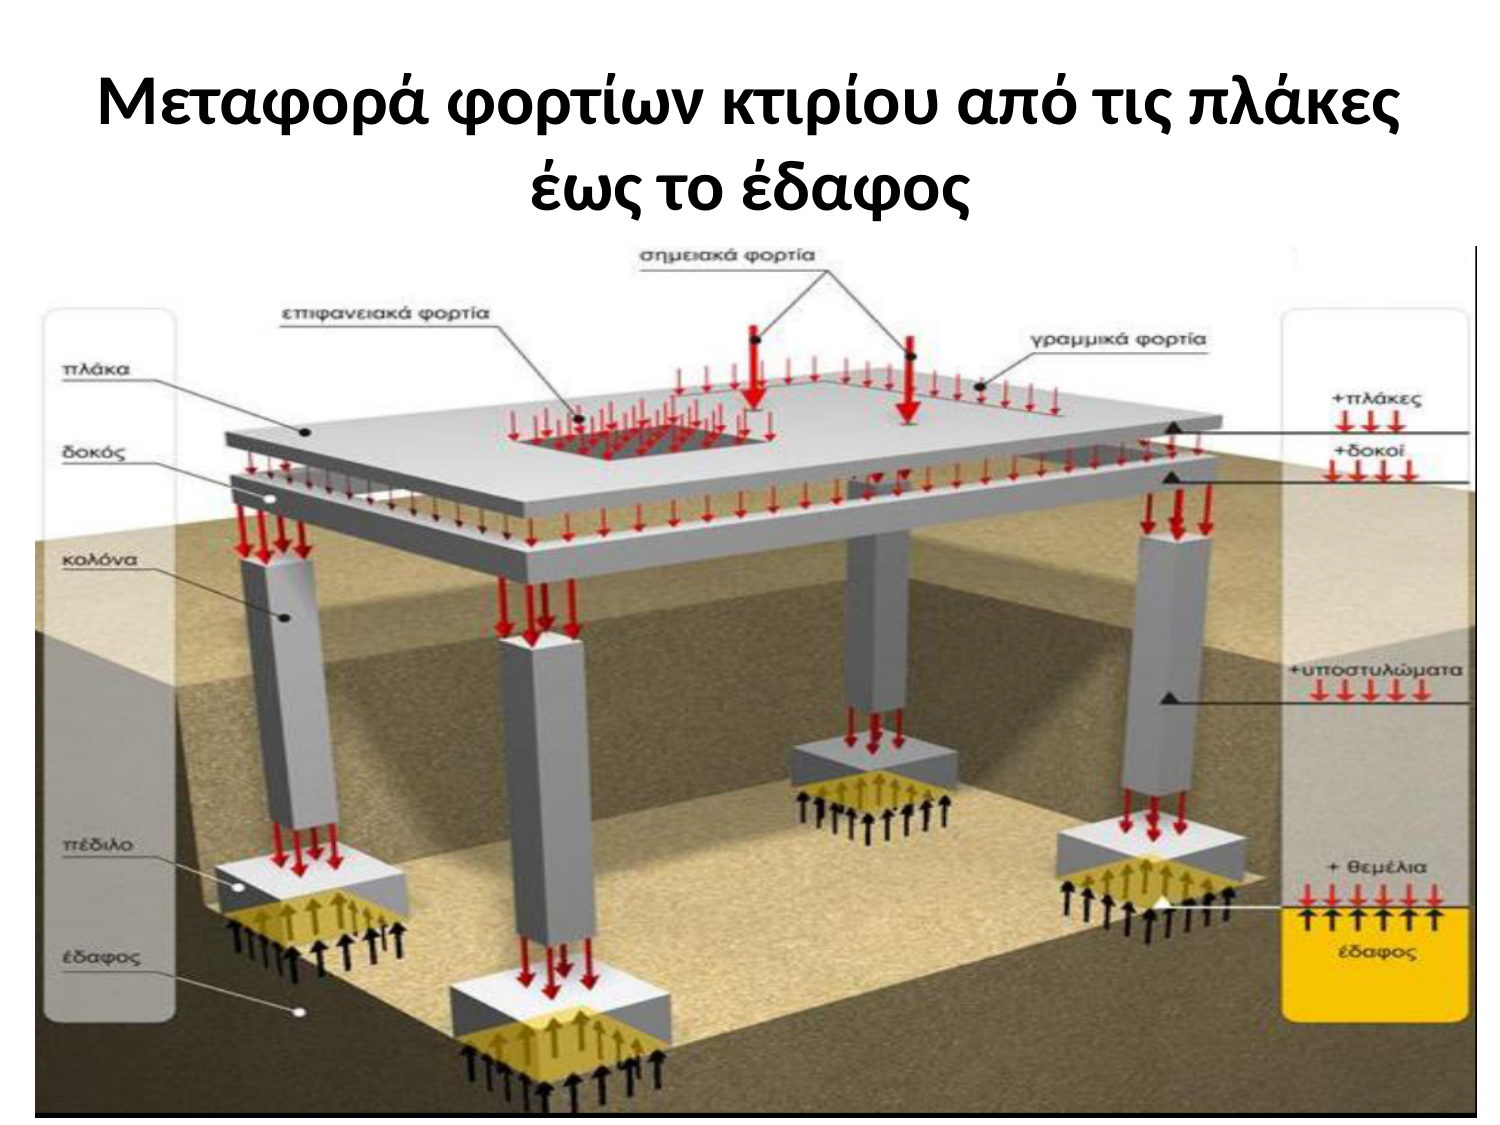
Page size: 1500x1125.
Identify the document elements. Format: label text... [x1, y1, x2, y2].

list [34, 245, 1477, 1119]
title Μεταφορά φορτίων κτιρίου από τις πλάκες έως το έδαφος [75, 45, 1425, 233]
